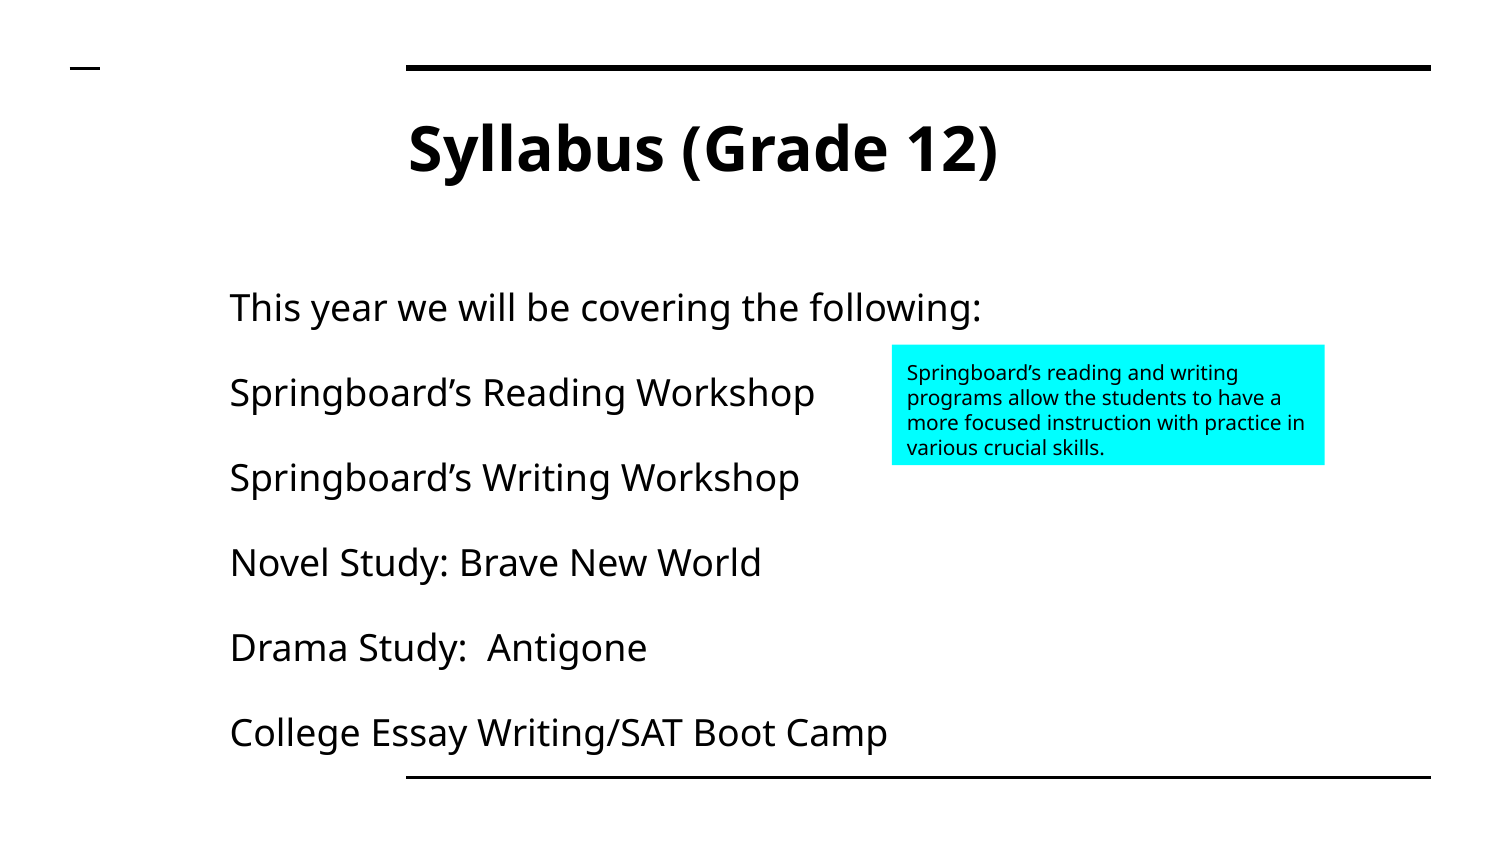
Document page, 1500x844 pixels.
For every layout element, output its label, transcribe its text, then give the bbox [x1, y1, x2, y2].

title Syllabus (Grade 12) [393, 94, 1431, 199]
text_box Springboard’s reading and writing programs allow the students to have a more focused instruction with practice in various crucial skills. [891, 344, 1325, 466]
list This year we will be covering the following: Springboard’s Reading Workshop Springboard’s Writing Workshop Novel Study: Brave New World Drama Study: Antigone College Essay Writing/SAT Boot Camp [214, 261, 1433, 755]
